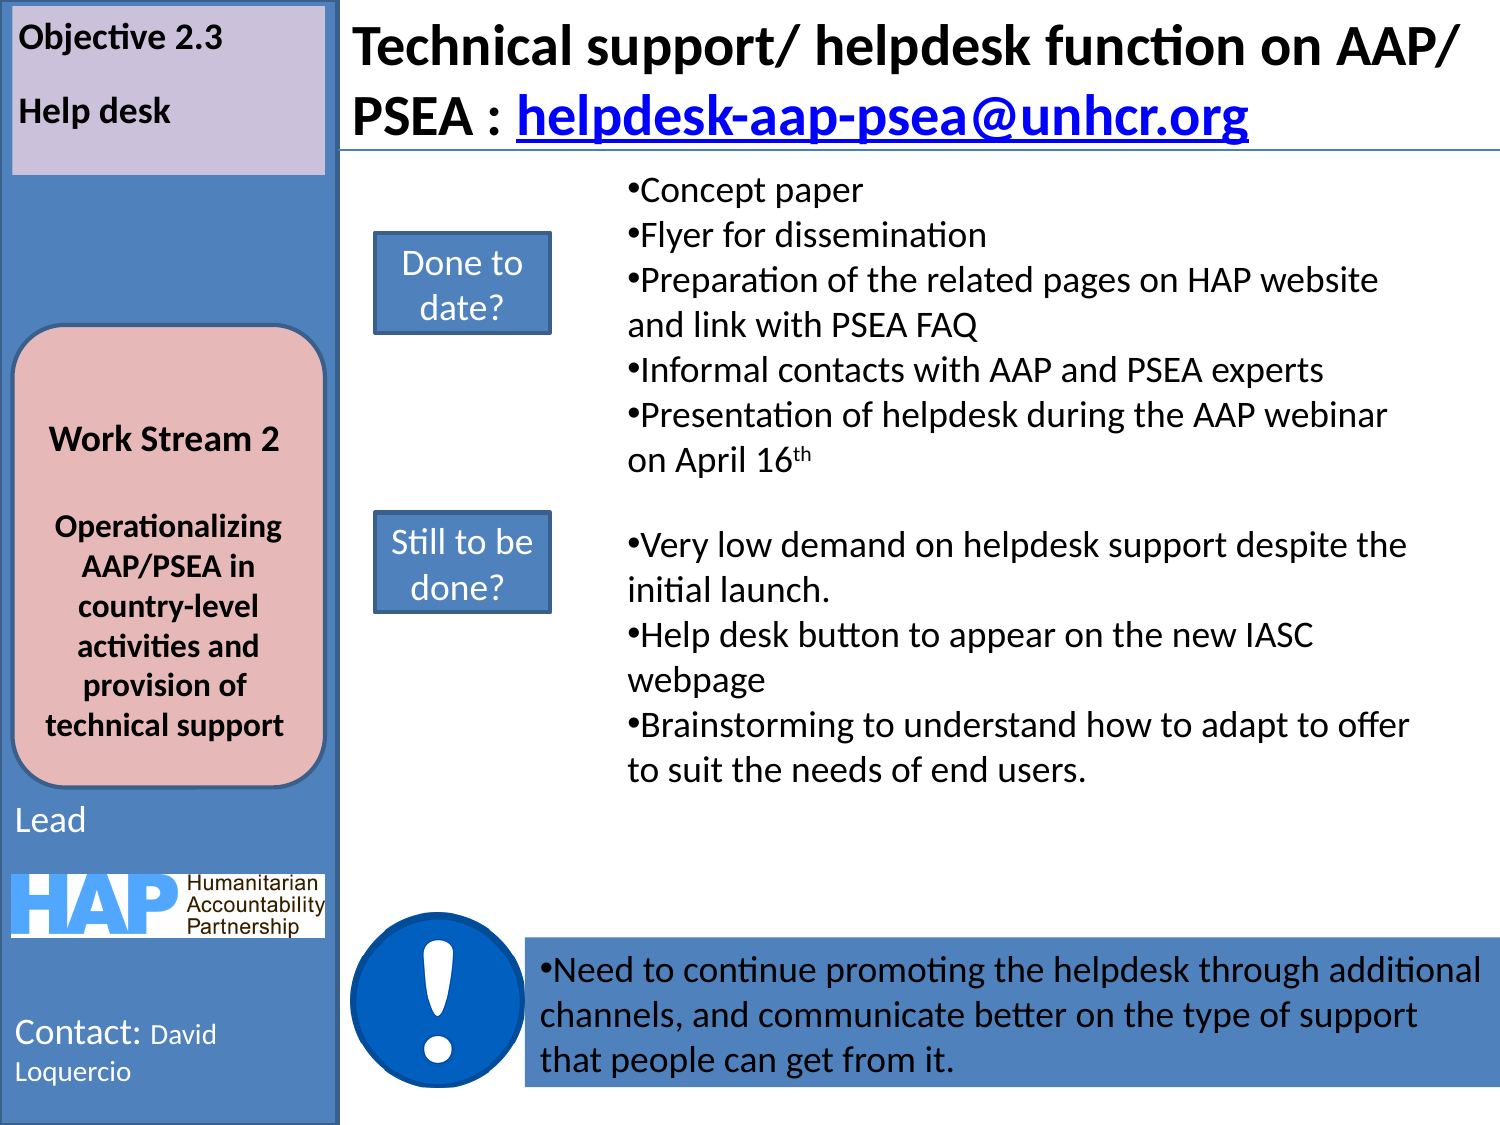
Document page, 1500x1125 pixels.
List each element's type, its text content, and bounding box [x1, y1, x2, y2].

text_box Work Stream 2 Operationalizing AAP/PSEA in country-level activities and provision of technical support [10, 322, 328, 790]
text_box Still to be done? [373, 510, 552, 614]
text_box [0, 0, 340, 1125]
text_box Lead [0, 787, 238, 848]
text_box Concept paper Flyer for dissemination Preparation of the related pages on HAP website and link with PSEA FAQ Informal contacts with AAP and PSEA experts Presentation of helpdesk during the AAP webinar on April 16th [612, 159, 1438, 533]
text_box Technical support/ helpdesk function on AAP/ PSEA : helpdesk-aap-psea@unhcr.org [337, 0, 1500, 149]
text_box Need to continue promoting the helpdesk through additional channels, and communicate better on the type of support that people can get from it. [529, 937, 1500, 1088]
text_box Very low demand on helpdesk support despite the initial launch. Help desk button to appear on the new IASC webpage Brainstorming to understand how to adapt to offer to suit the needs of end users. [612, 533, 1438, 798]
text_box Contact: David Loquercio [0, 999, 300, 1095]
picture [349, 912, 526, 1088]
text_box Done to date? [373, 231, 552, 335]
text_box Objective 2.3 Help desk [12, 6, 325, 175]
picture [10, 874, 326, 938]
